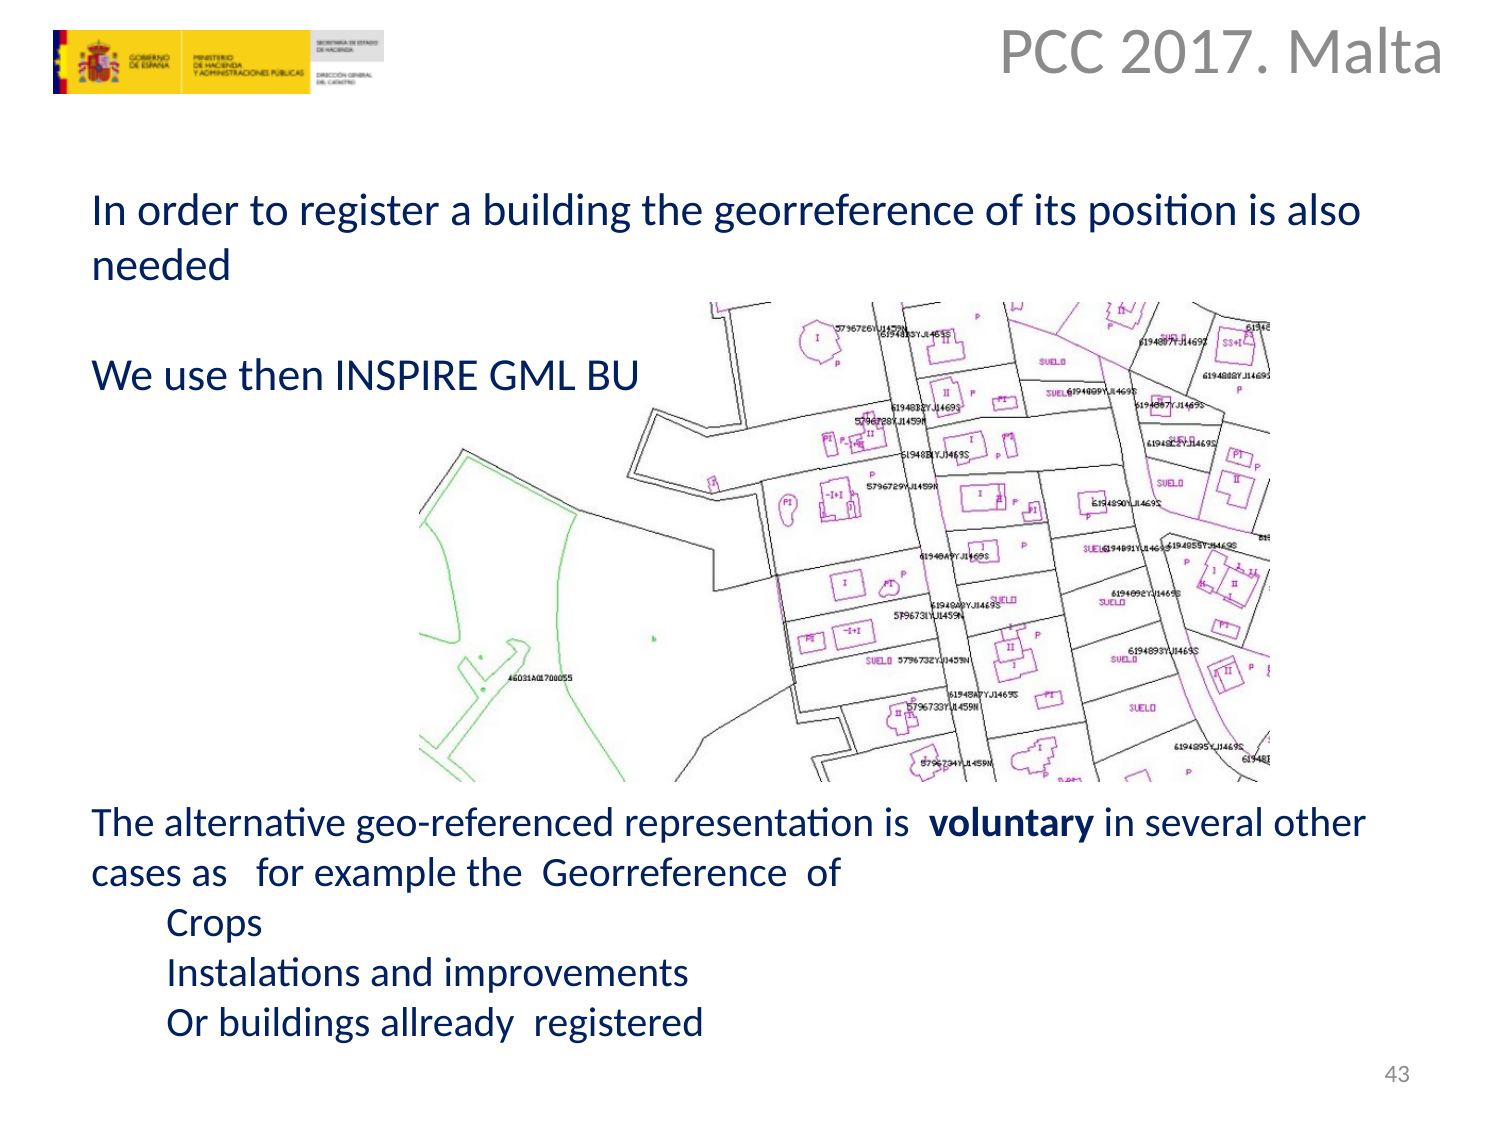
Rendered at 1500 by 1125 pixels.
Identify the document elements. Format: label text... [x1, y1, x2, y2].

picture [53, 30, 384, 94]
slide_number 43 [1074, 1042, 1425, 1103]
text_box In order to register a building the georreference of its position is also needed We use then INSPIRE GML BU [76, 172, 1388, 408]
picture [418, 302, 1270, 783]
text_box The alternative geo-referenced representation is voluntary in several other cases as for example the Georreference of Crops Instalations and improvements Or buildings allready registered [76, 786, 1424, 1052]
